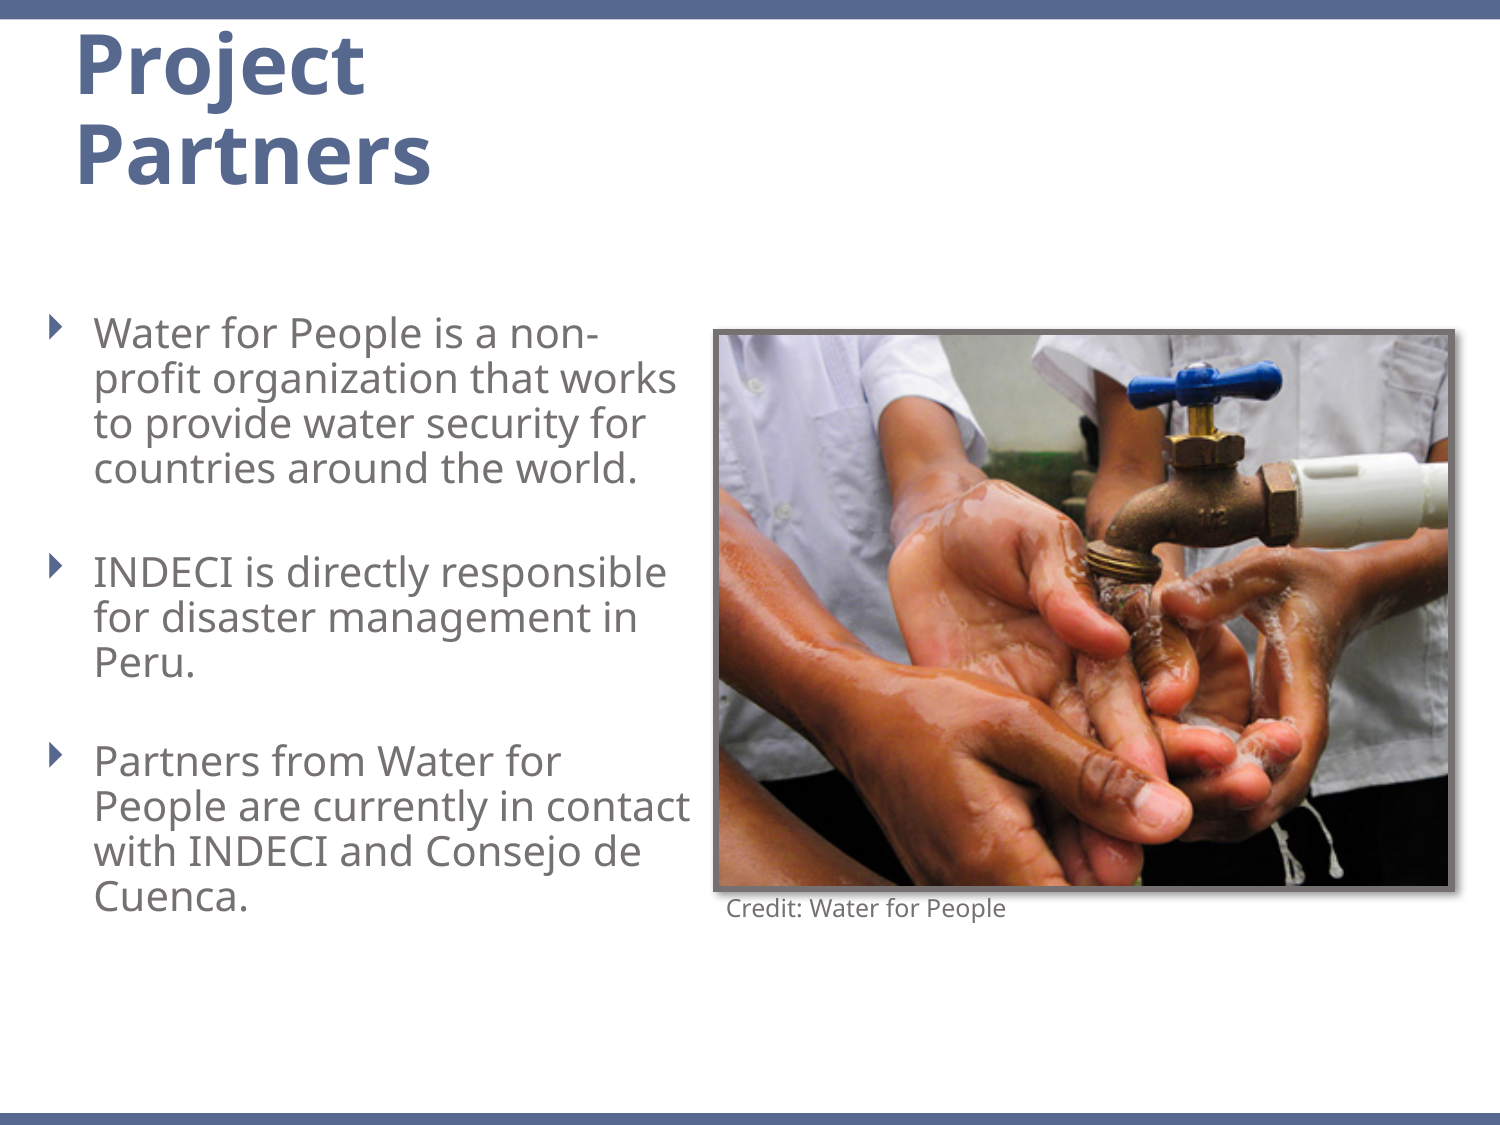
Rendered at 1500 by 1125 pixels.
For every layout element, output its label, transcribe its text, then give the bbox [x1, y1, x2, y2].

picture [718, 334, 1449, 886]
list Water for People is a non-profit organization that works to provide water security for countries around the world. INDECI is directly responsible for disaster management in Peru. Partners from Water for People are currently in contact with INDECI and Consejo de Cuenca. [21, 250, 719, 971]
list Project Partners [58, 97, 717, 210]
text_box Credit: Water for People [711, 885, 1023, 931]
